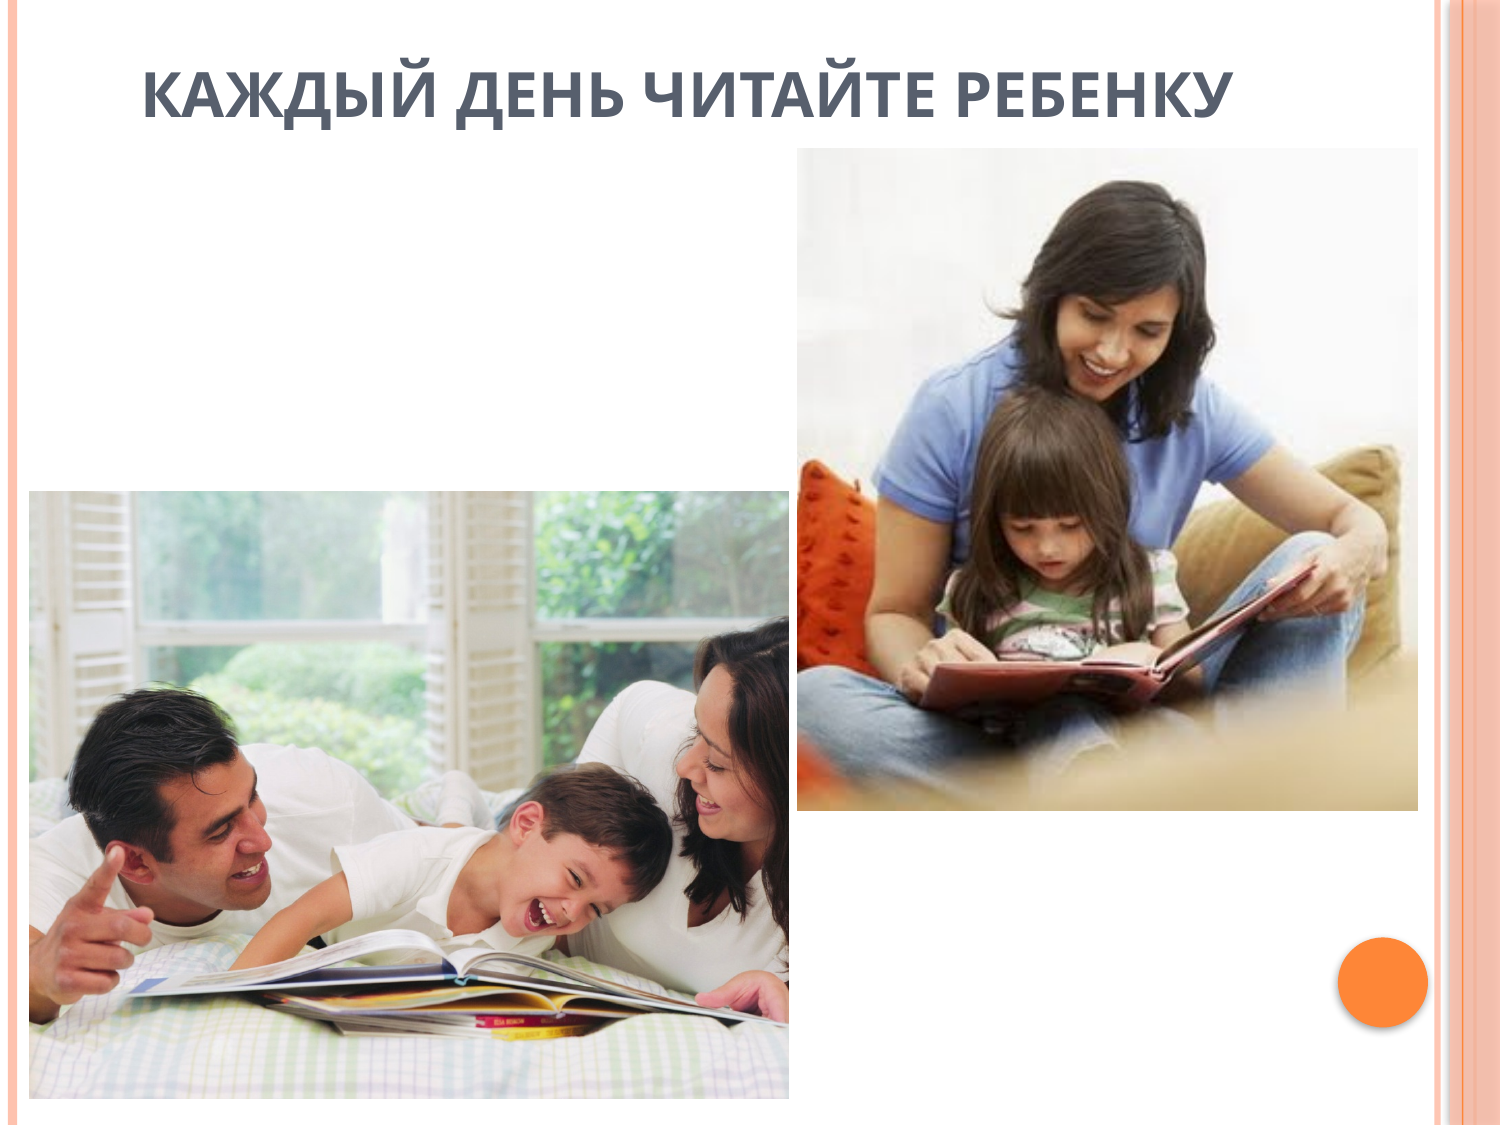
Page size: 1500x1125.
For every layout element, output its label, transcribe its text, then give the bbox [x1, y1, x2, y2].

picture [796, 148, 1418, 812]
title Каждый день читайте ребенку [75, 45, 1300, 138]
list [28, 491, 789, 1100]
